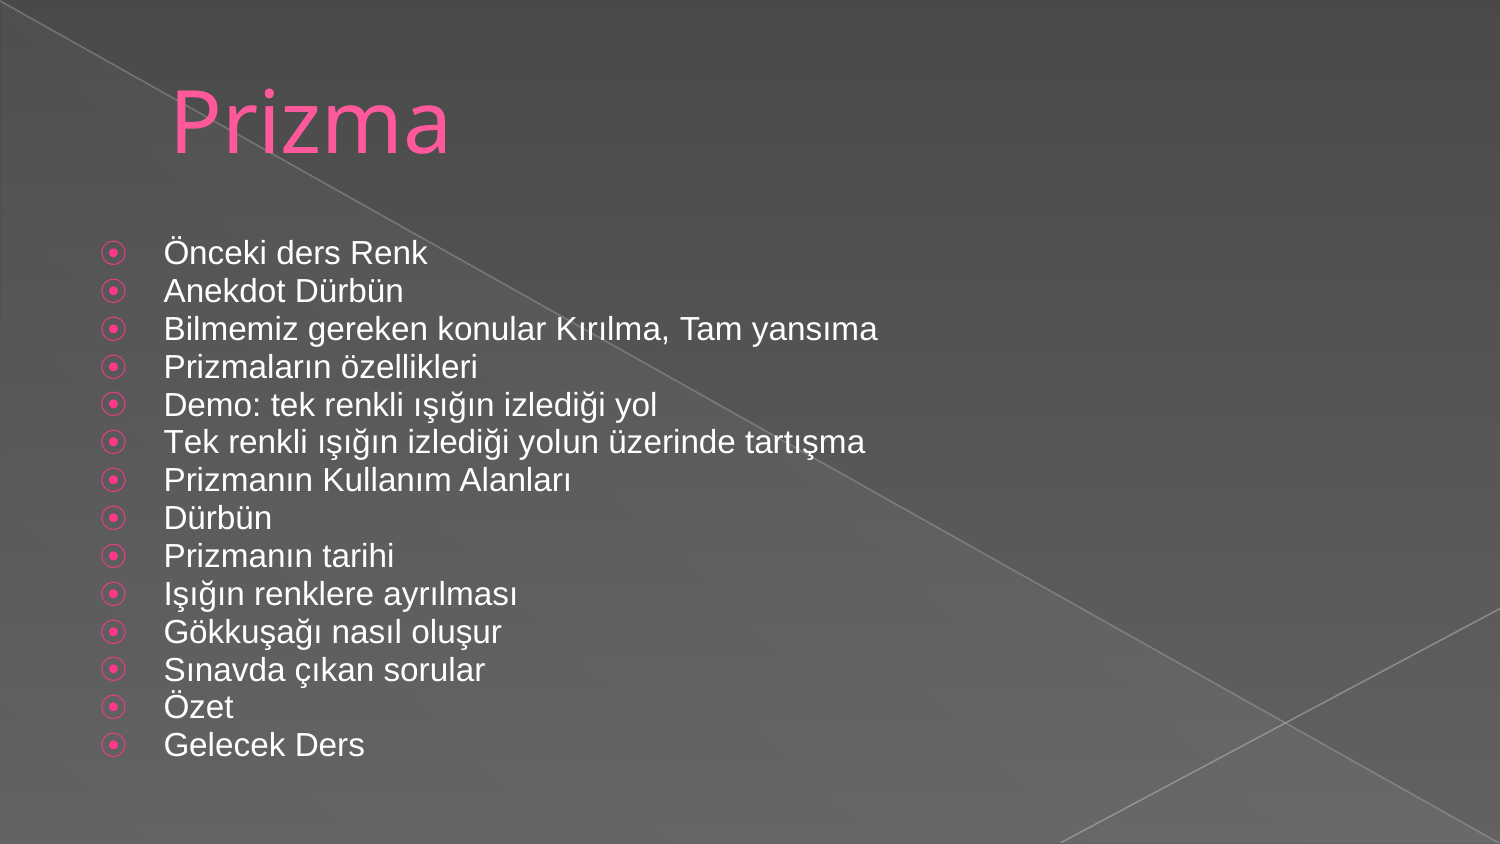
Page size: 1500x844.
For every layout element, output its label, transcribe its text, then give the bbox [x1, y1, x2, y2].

list Önceki ders Renk Anekdot Dürbün Bilmemiz gereken konular Kırılma, Tam yansıma Prizmaların özellikleri Demo: tek renkli ışığın izlediği yol Tek renkli ışığın izlediği yolun üzerinde tartışma Prizmanın Kullanım Alanları Dürbün Prizmanın tarihi Işığın renklere ayrılması Gökkuşağı nasıl oluşur Sınavda çıkan sorular Özet Gelecek Ders [75, 231, 1425, 795]
title Prizma [75, 32, 1425, 205]
